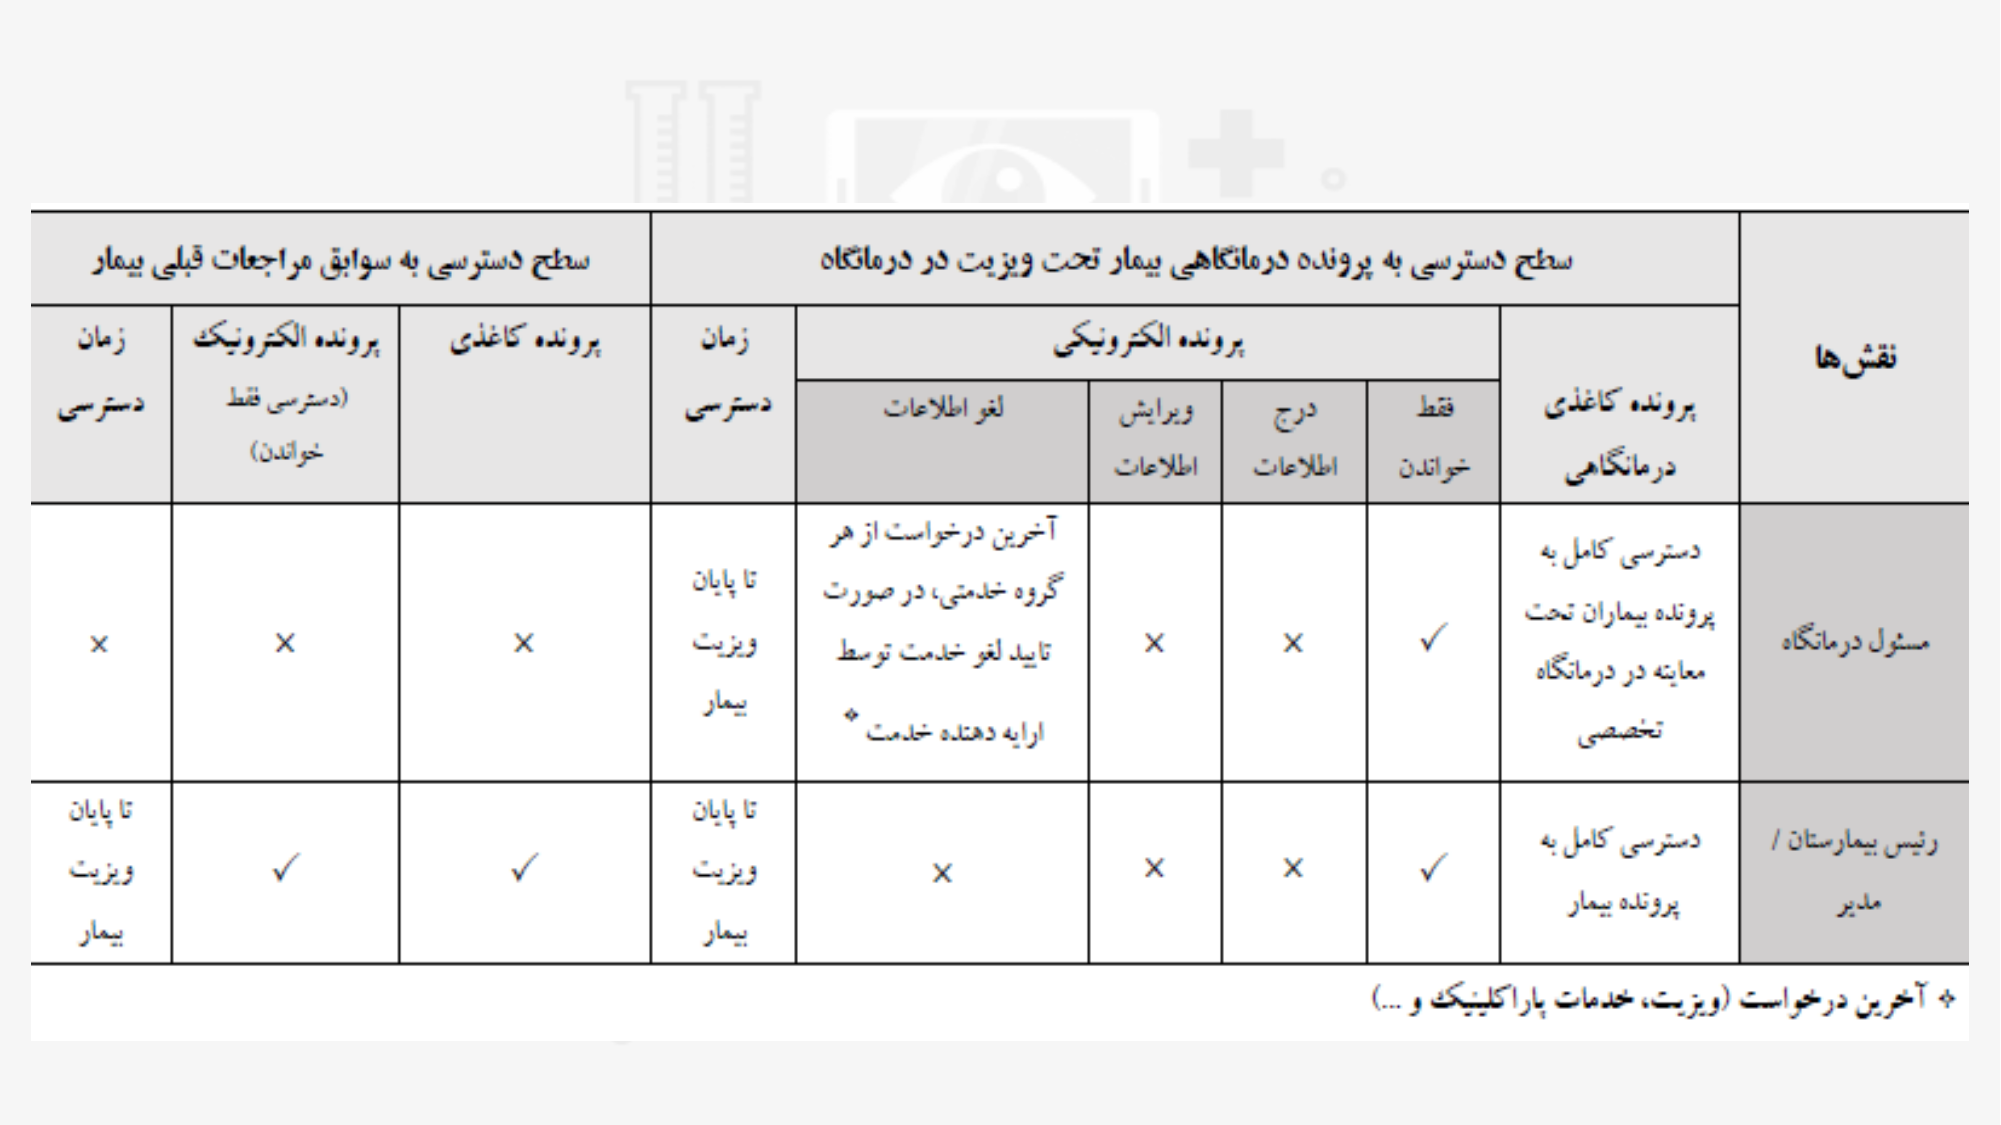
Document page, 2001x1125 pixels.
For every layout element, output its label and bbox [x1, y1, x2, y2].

list [30, 203, 1969, 1041]
